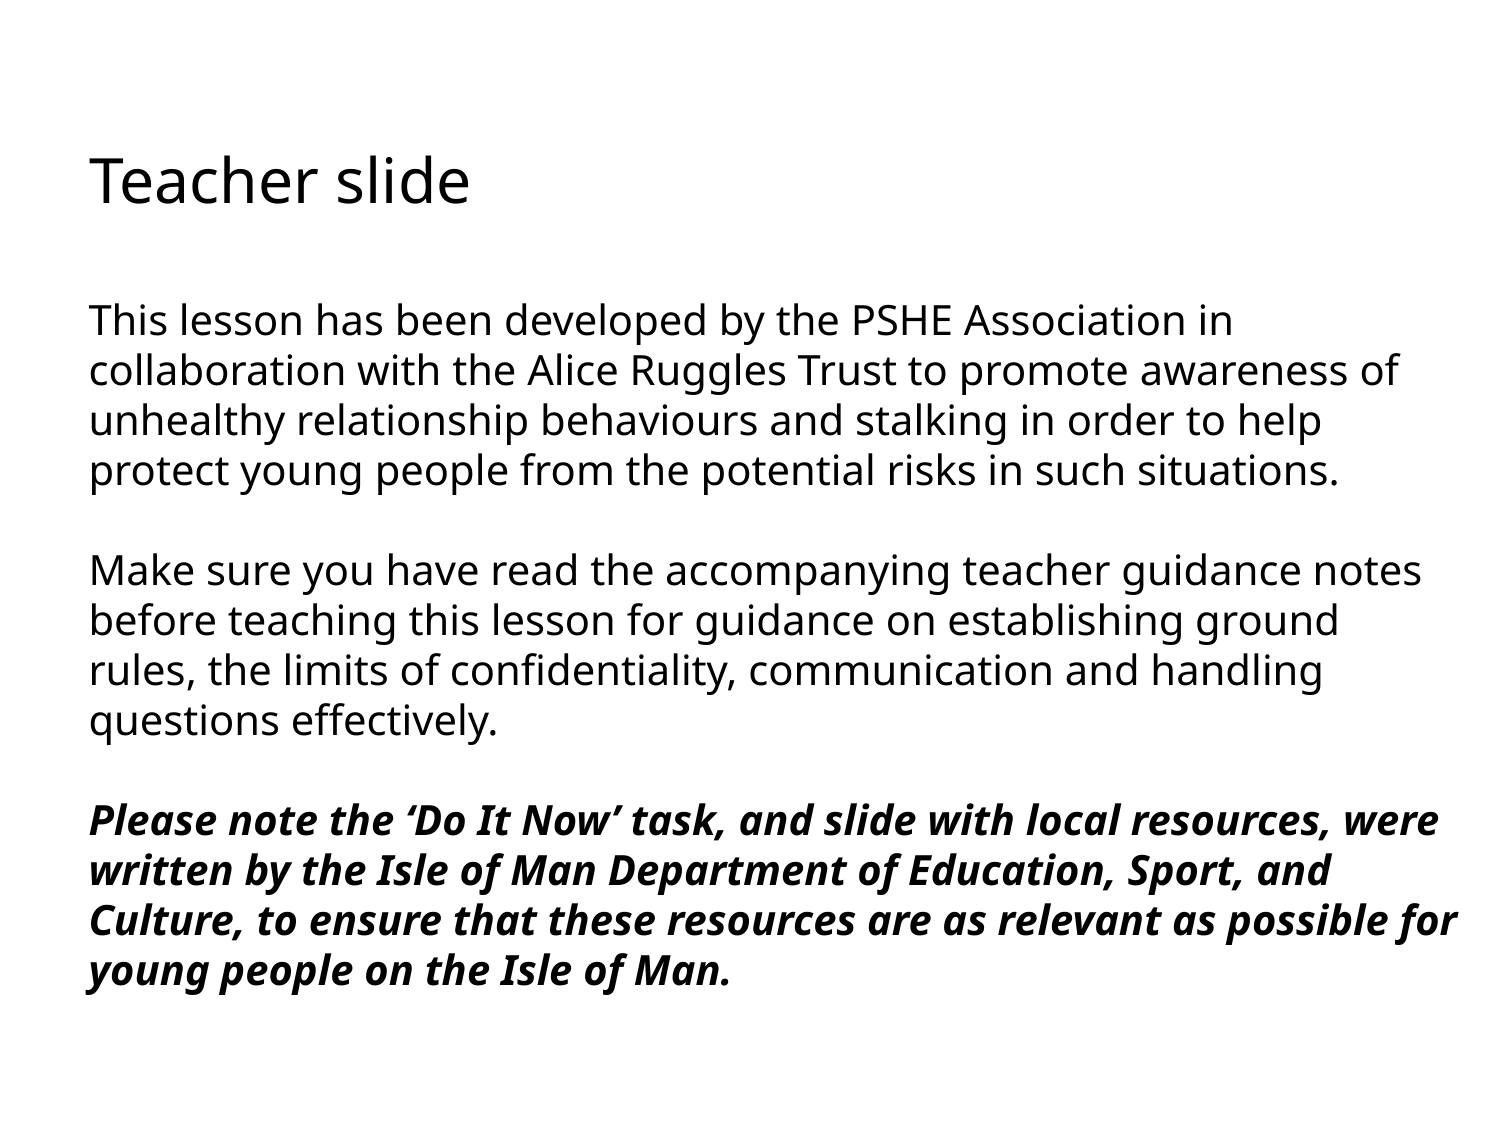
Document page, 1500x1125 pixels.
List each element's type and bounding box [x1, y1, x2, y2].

text_box [0, 0, 1500, 1125]
